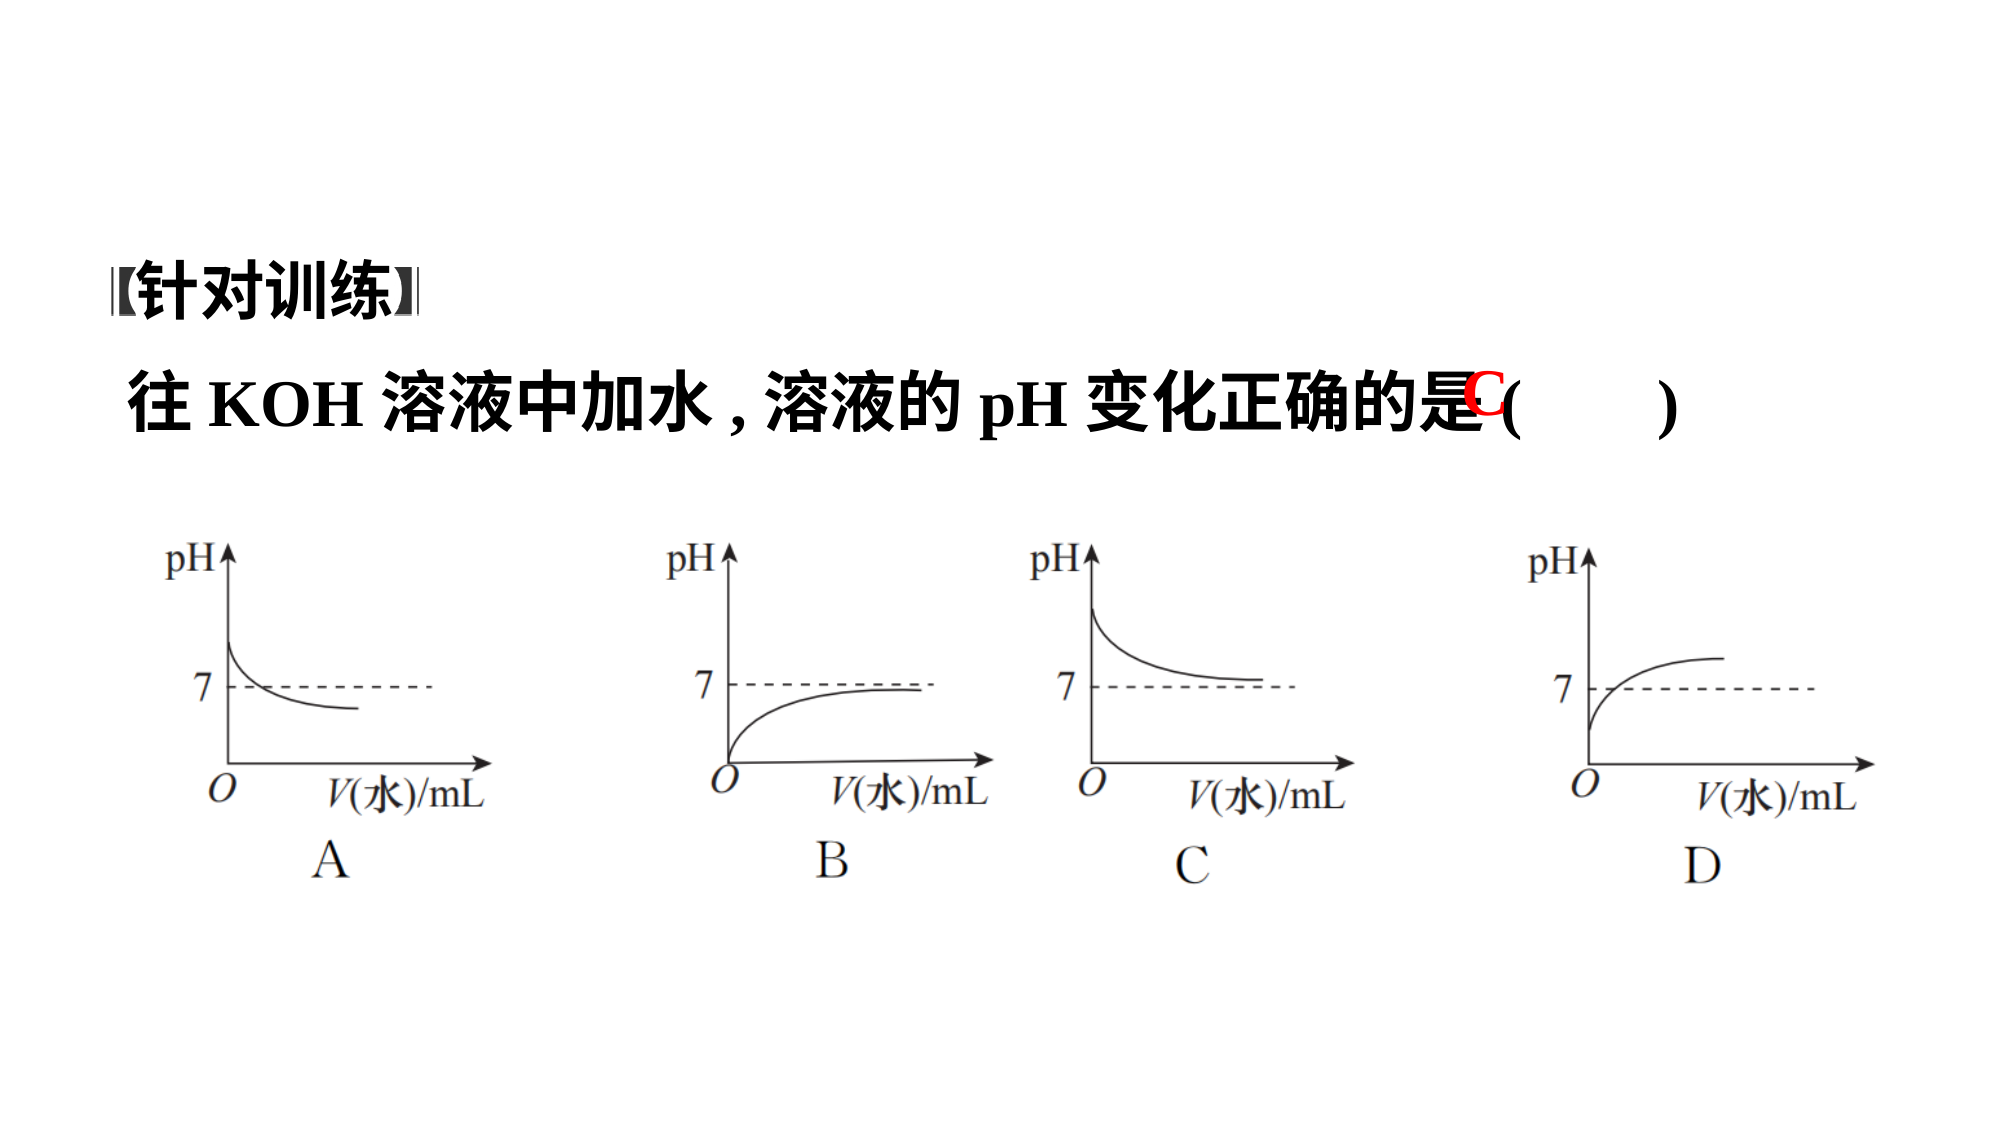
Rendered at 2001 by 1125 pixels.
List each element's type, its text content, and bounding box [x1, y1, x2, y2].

picture [141, 510, 1000, 887]
text_box 往KOH溶液中加水,溶液的pH变化正确的是( ) [111, 359, 1889, 447]
picture [1016, 522, 1889, 899]
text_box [111, 225, 1889, 359]
text_box C [1396, 359, 1629, 435]
